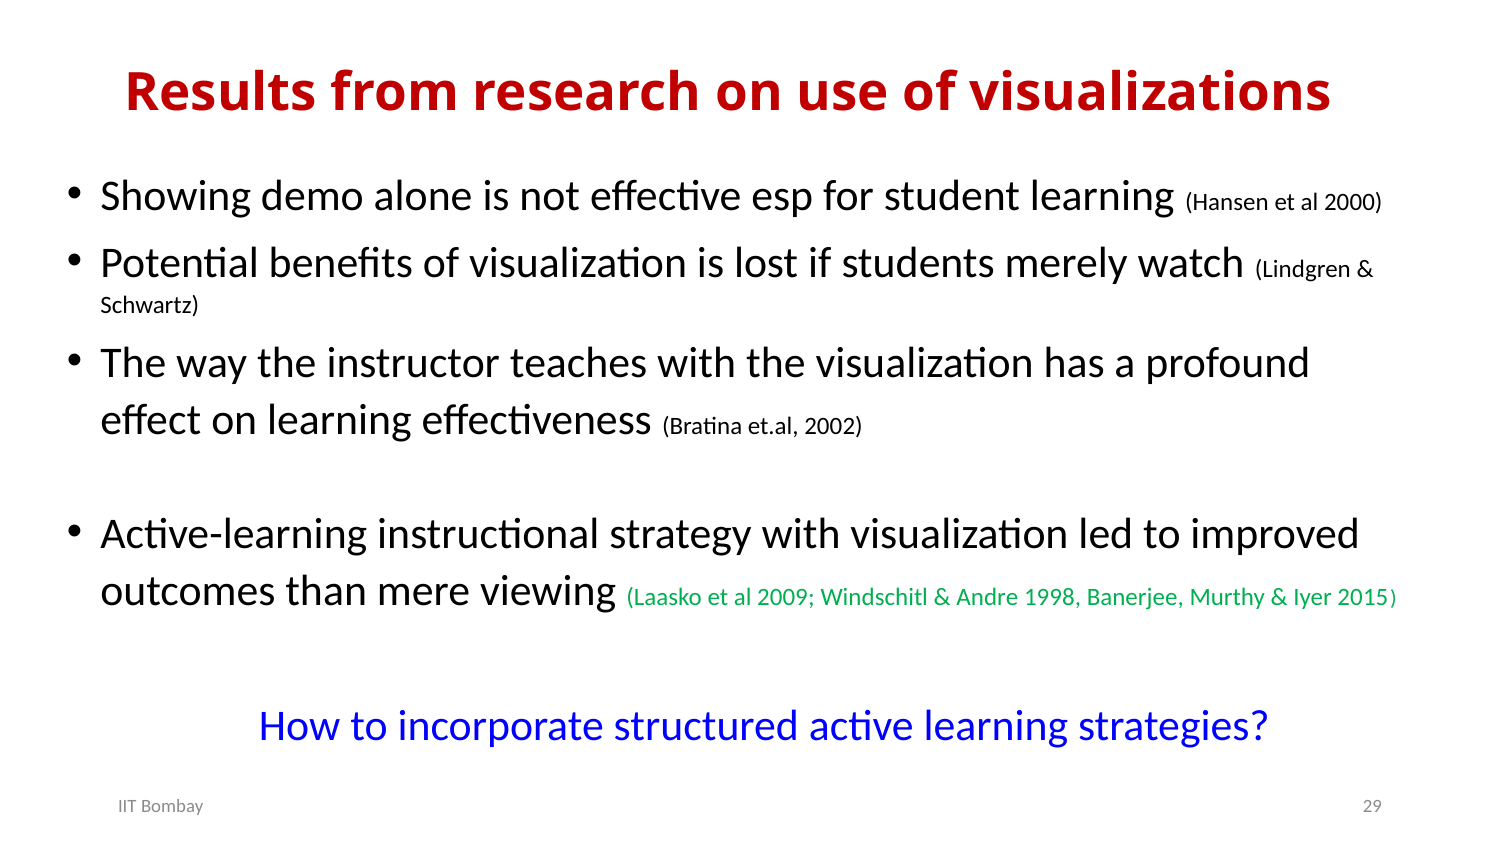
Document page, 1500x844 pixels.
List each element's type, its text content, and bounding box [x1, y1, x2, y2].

slide_number 29 [1059, 782, 1397, 827]
list Showing demo alone is not effective esp for student learning (Hansen et al 2000) Potential benefits of visualization is lost if students merely watch (Lindgren & Schwartz) The way the instructor teaches with the visualization has a profound effect on learning effectiveness (Bratina et.al, 2002) Active-learning instructional strategy with visualization led to improved outcomes than mere viewing (Laasko et al 2009; Windschitl & Andre 1998, Banerjee, Murthy & Iyer 2015) How to incorporate structured active learning strategies? [42, 153, 1487, 768]
title Results from research on use of visualizations [60, 32, 1397, 153]
slide_number IIT Bombay [103, 782, 441, 827]
